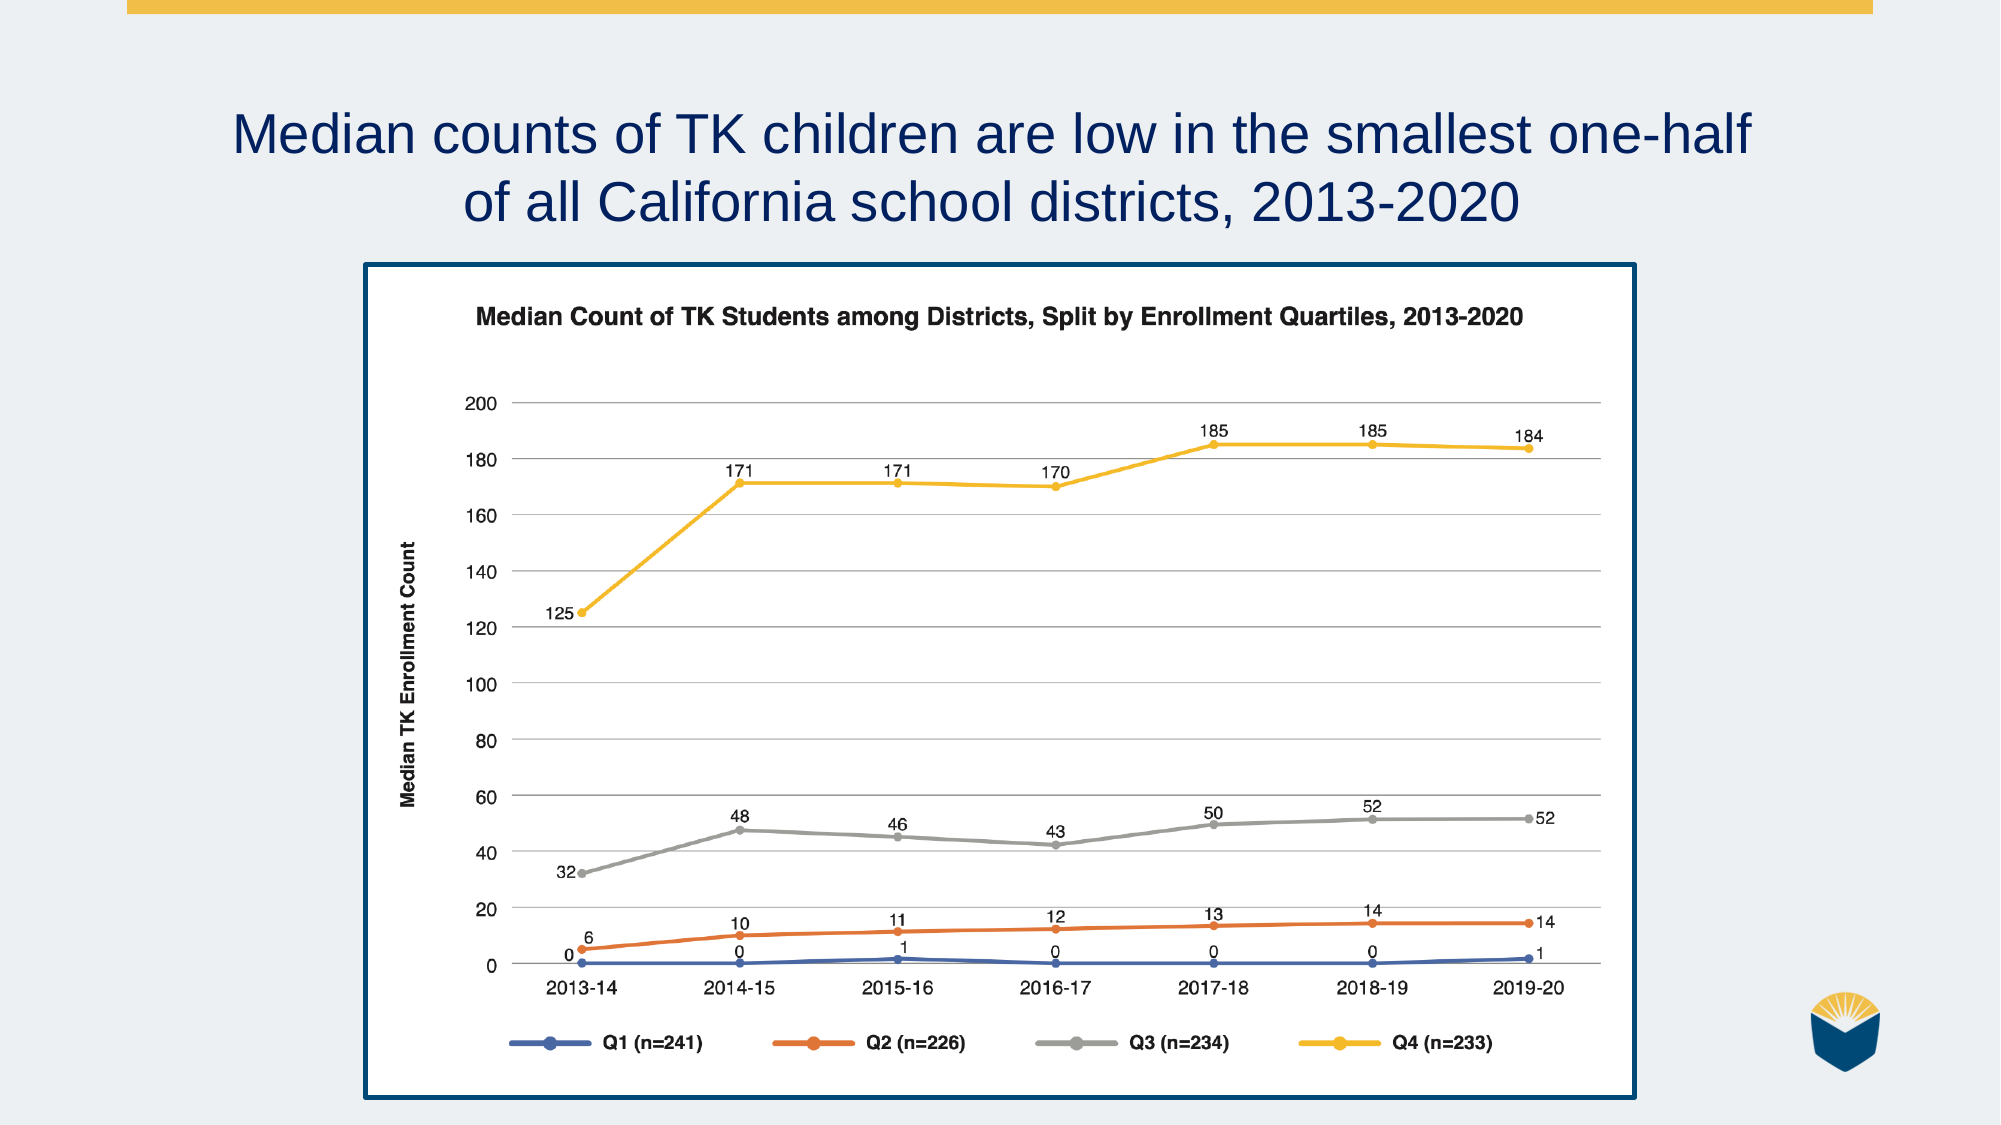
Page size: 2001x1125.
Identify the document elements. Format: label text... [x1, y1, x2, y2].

picture [0, 0, 2001, 1125]
picture [367, 266, 1633, 1096]
text_box Median counts of TK children are low in the smallest one-half of all California school districts, 2013-2020 [125, 0, 1875, 267]
